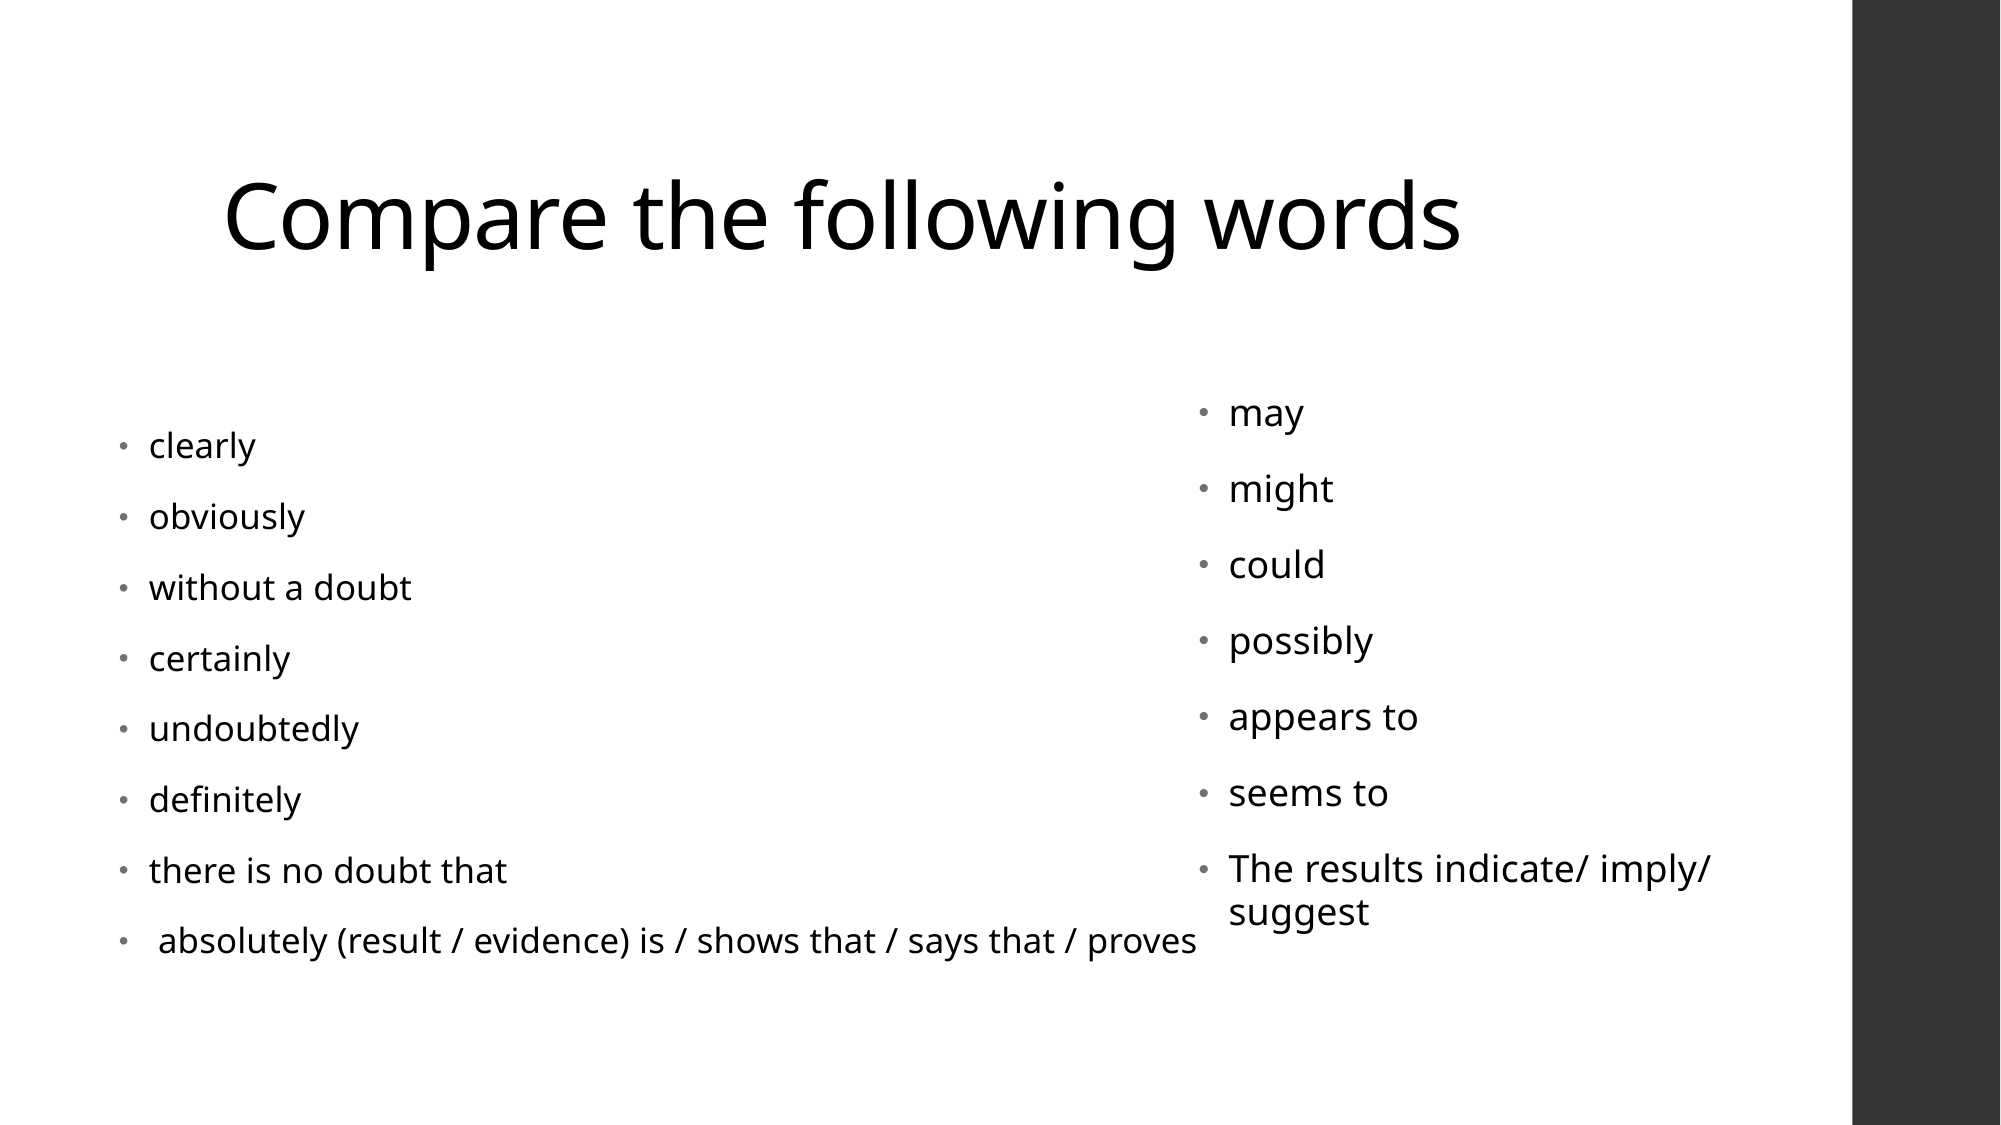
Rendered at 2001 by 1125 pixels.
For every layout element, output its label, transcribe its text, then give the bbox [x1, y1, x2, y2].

list may might could possibly appears to seems to The results indicate/ imply/ suggest [1183, 384, 1810, 947]
text_box clearly obviously without a doubt certainly undoubtedly definitely there is no doubt that absolutely (result / evidence) is / shows that / says that / proves [103, 419, 1219, 982]
title Compare the following words [206, 60, 1797, 278]
